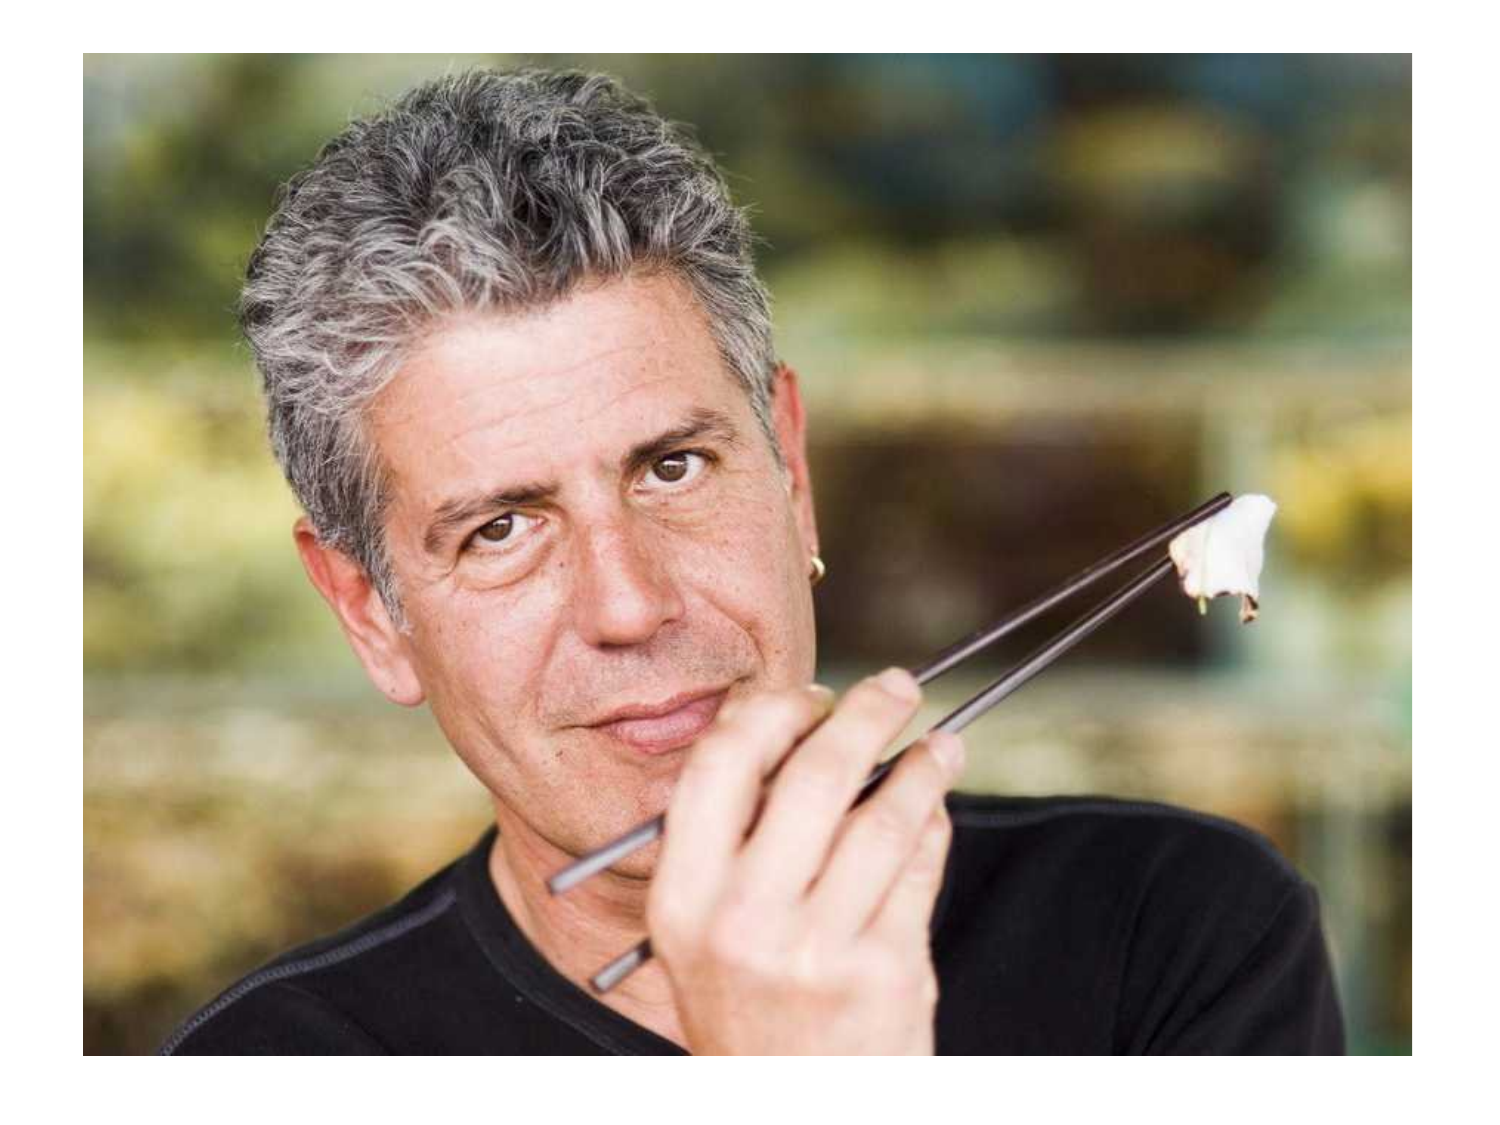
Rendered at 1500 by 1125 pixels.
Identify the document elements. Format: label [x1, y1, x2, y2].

list [82, 53, 1413, 1056]
